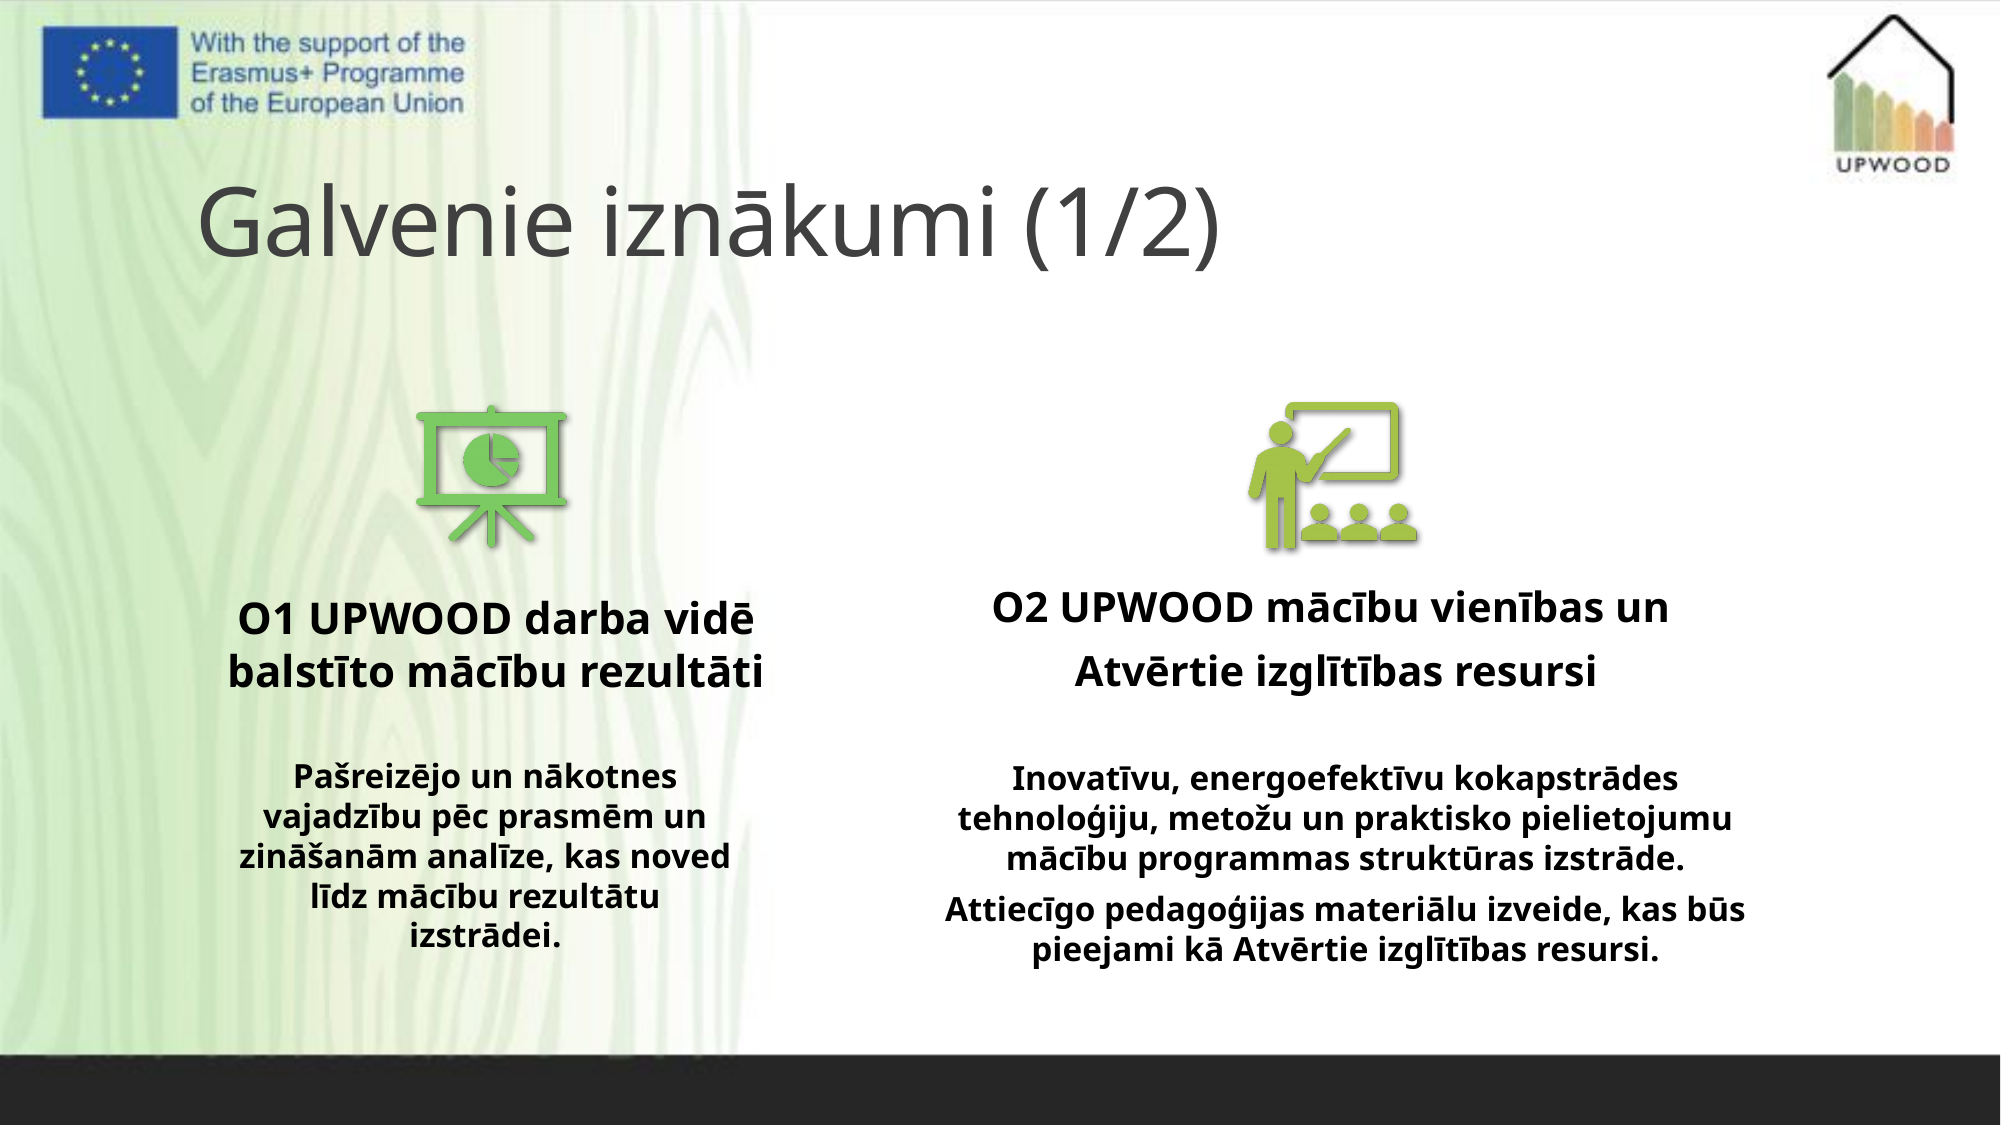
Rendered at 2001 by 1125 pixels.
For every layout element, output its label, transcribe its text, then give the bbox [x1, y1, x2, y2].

title Galvenie iznākumi (1/2) [180, 47, 1830, 163]
picture [0, 0, 2001, 1125]
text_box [148, 165, 1862, 1085]
